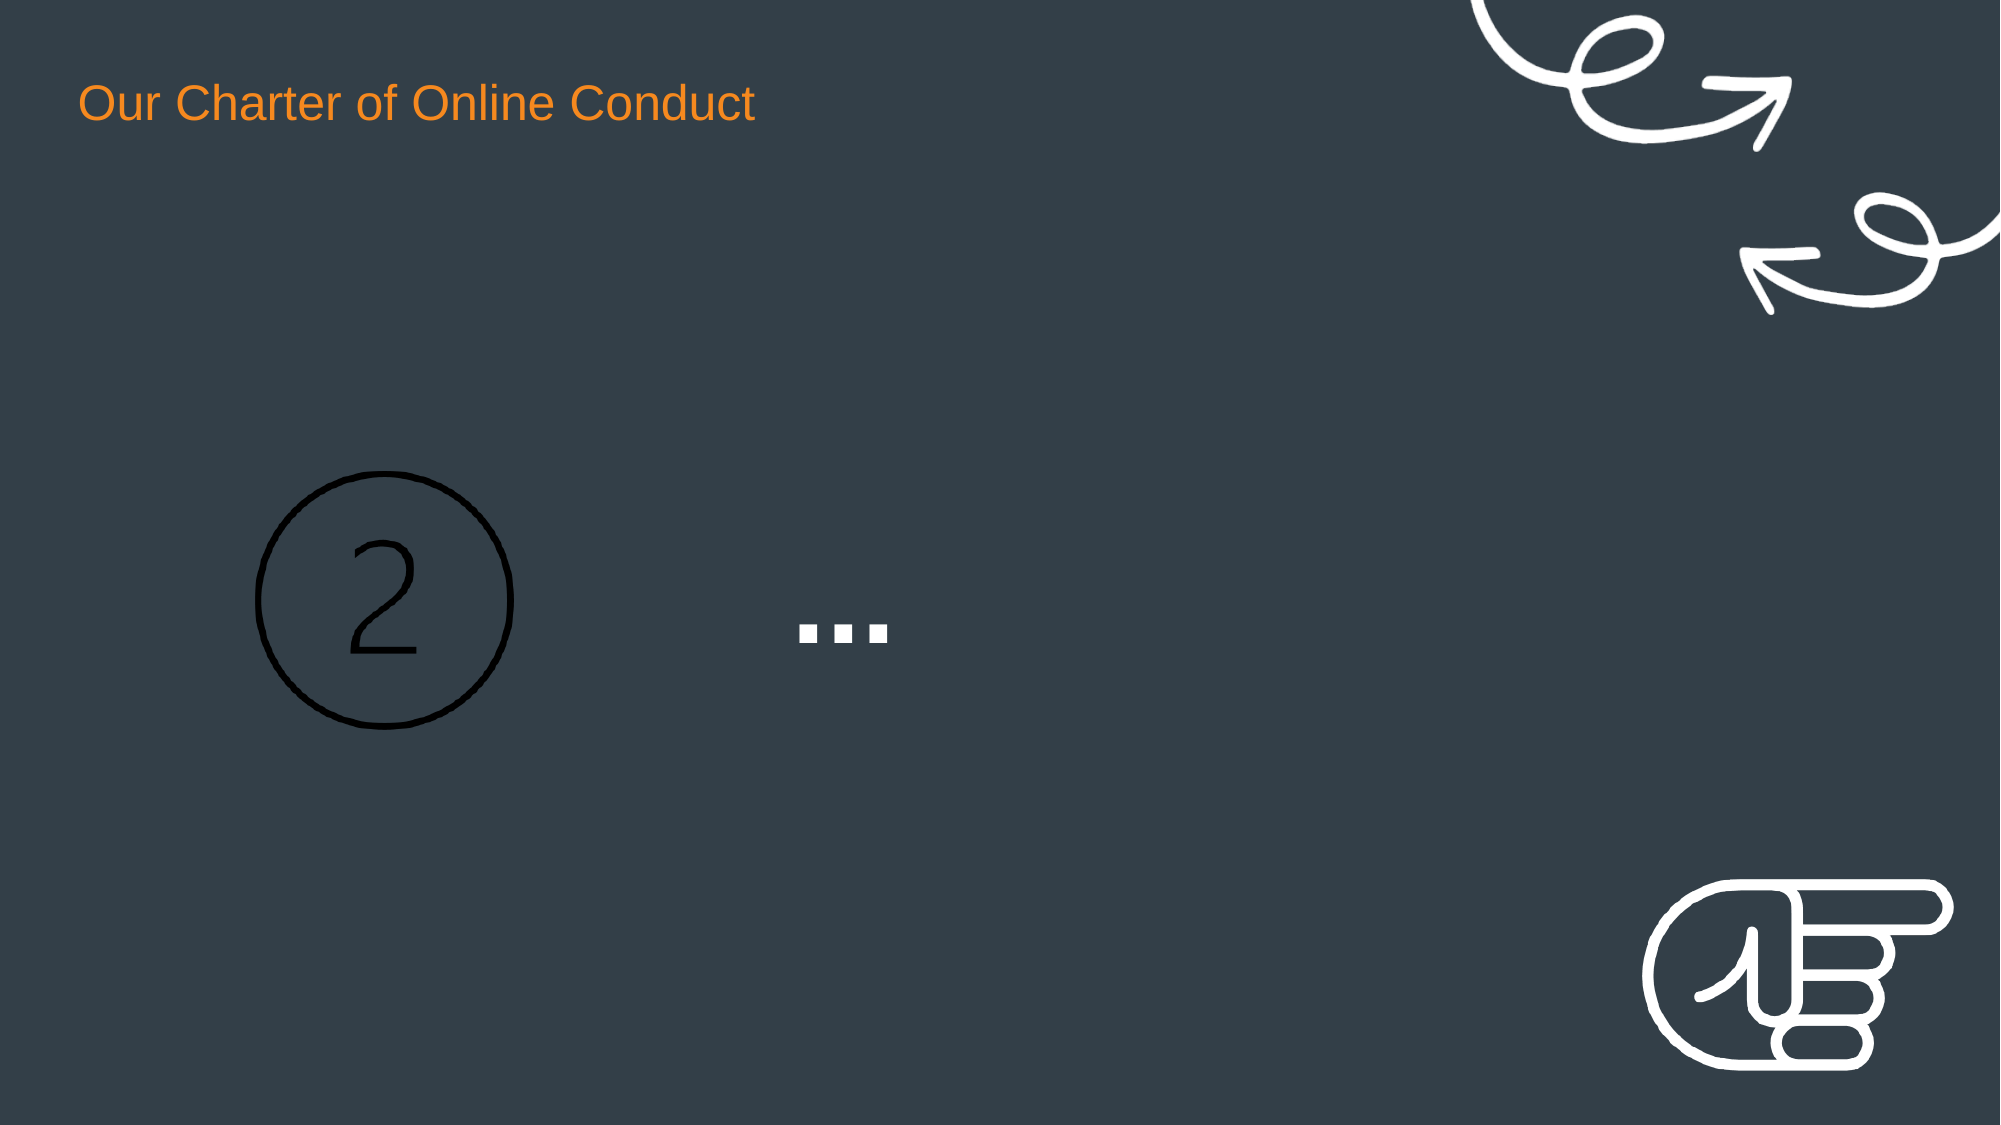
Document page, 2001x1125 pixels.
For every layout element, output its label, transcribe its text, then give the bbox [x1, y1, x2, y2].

picture [1614, 791, 1981, 1125]
list ... [791, 187, 1845, 1018]
text_box Our Charter of Online Conduct [62, 62, 1142, 198]
picture [1396, 0, 2001, 440]
picture [220, 436, 548, 764]
